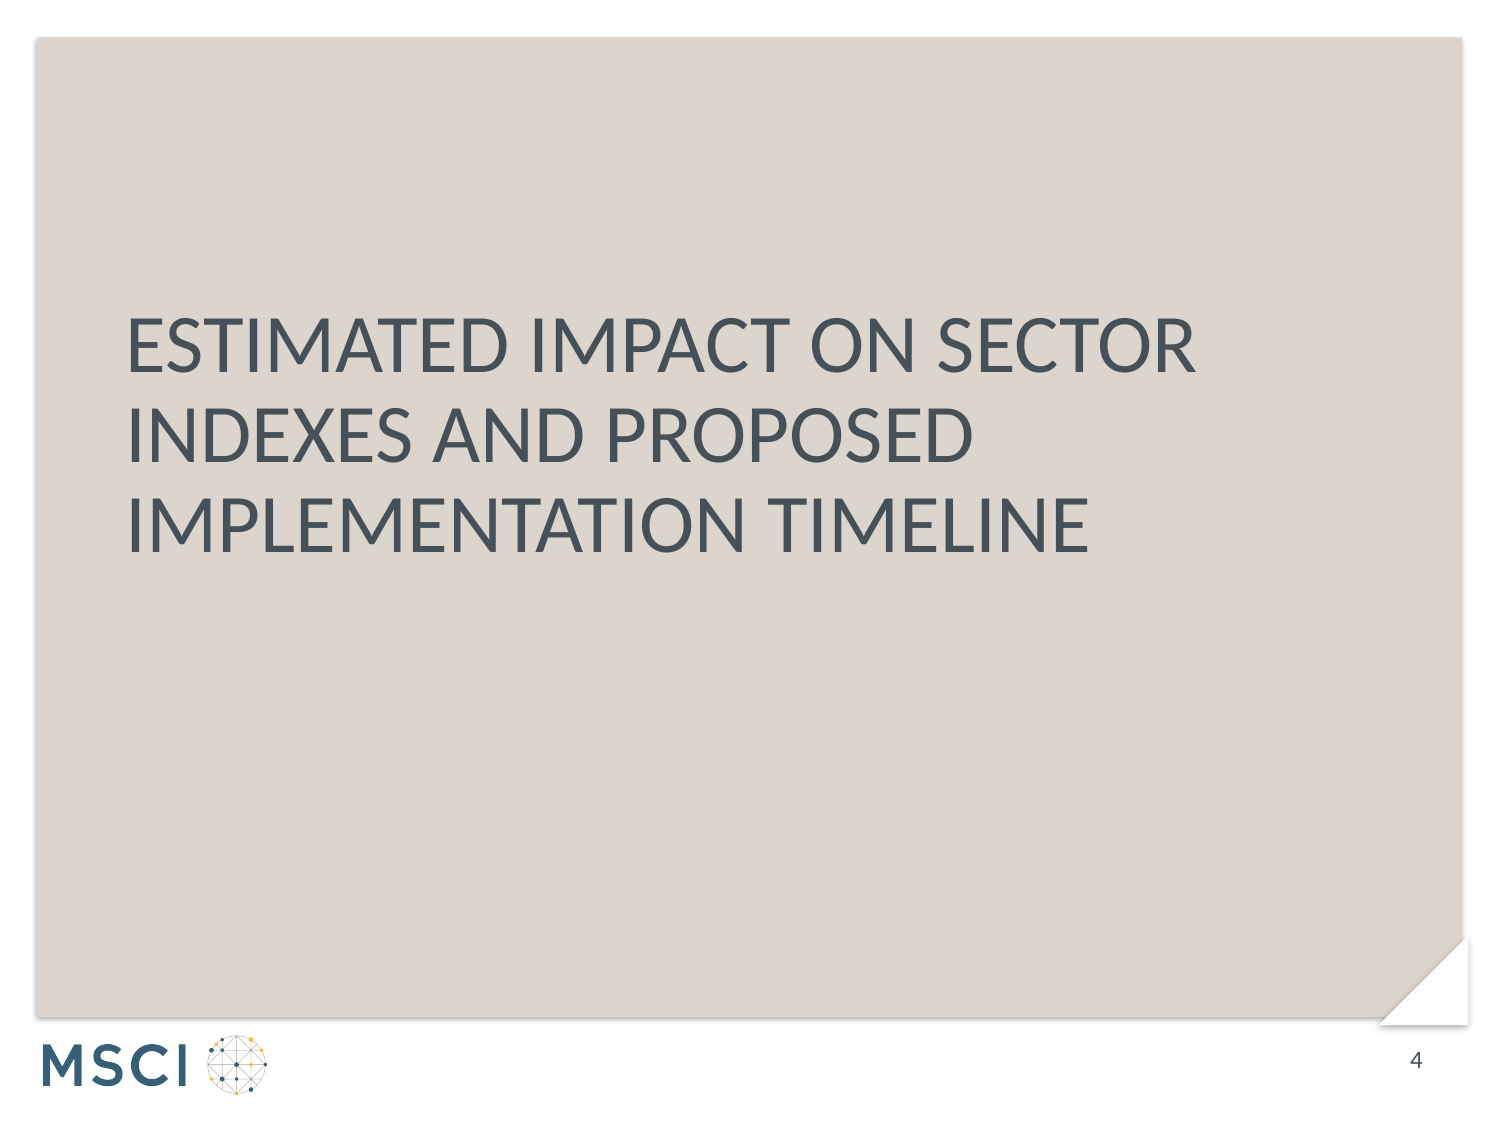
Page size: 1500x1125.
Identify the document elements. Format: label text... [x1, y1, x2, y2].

picture [14, 1015, 294, 1115]
text_box 4 [1134, 1035, 1438, 1096]
title ESTIMATED IMPACT ON Sector indexes and proposed implementation timeline [110, 152, 1311, 579]
